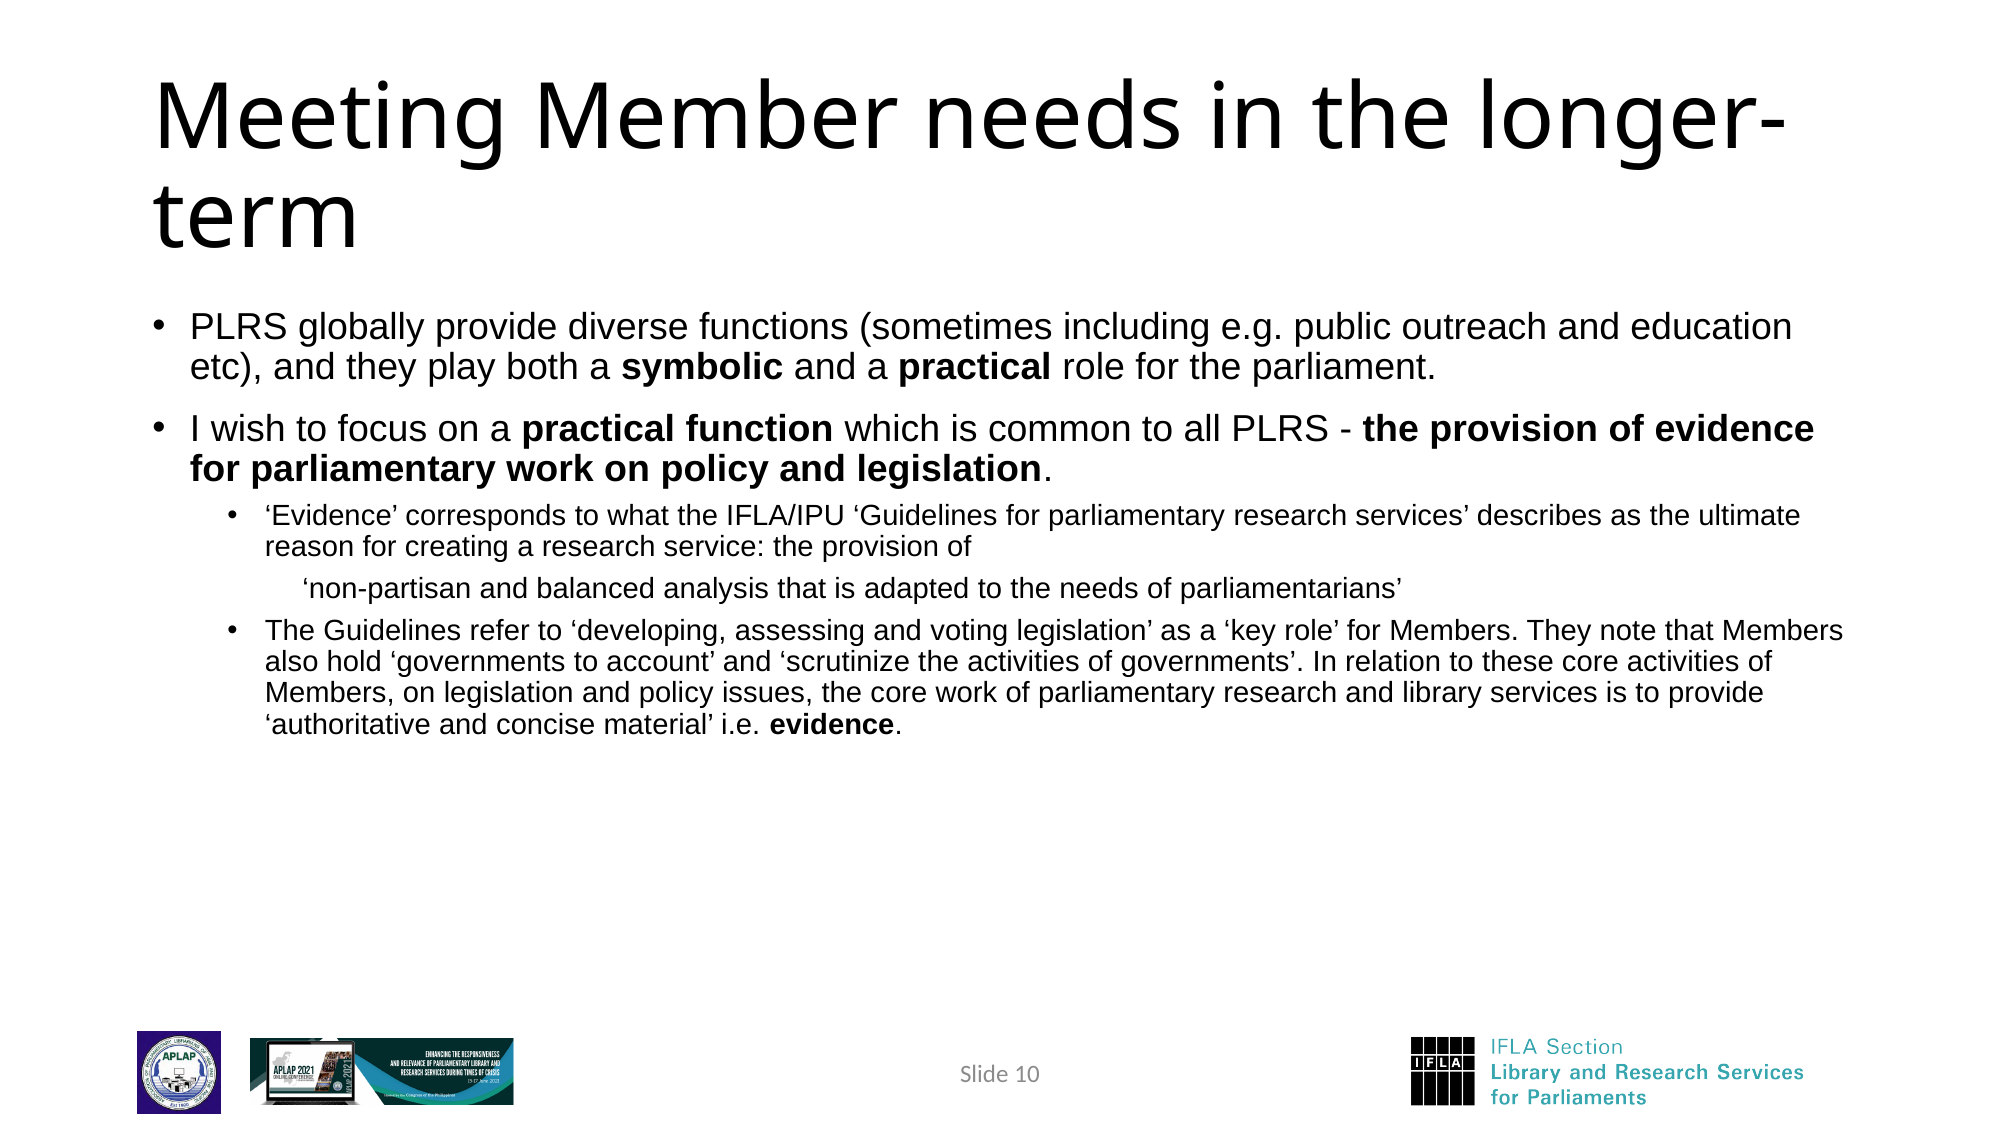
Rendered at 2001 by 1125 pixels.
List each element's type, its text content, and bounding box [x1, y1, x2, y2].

title Meeting Member needs in the longer-term [137, 59, 1863, 278]
list PLRS globally provide diverse functions (sometimes including e.g. public outreach and education etc), and they play both a symbolic and a practical role for the parliament. I wish to focus on a practical function which is common to all PLRS - the provision of evidence for parliamentary work on policy and legislation. ‘Evidence’ corresponds to what the IFLA/IPU ‘Guidelines for parliamentary research services’ describes as the ultimate reason for creating a research service: the provision of ‘non-partisan and balanced analysis that is adapted to the needs of parliamentarians’ The Guidelines refer to ‘developing, assessing and voting legislation’ as a ‘key role’ for Members. They note that Members also hold ‘governments to account’ and ‘scrutinize the activities of governments’. In relation to these core activities of Members, on legislation and policy issues, the core work of parliamentary research and library services is to provide ‘authoritative and concise material’ i.e. evidence. [137, 299, 1863, 1014]
footer Slide 10 [662, 1042, 1338, 1103]
picture [137, 1031, 221, 1114]
picture [250, 1038, 514, 1107]
picture [1411, 1035, 1812, 1110]
